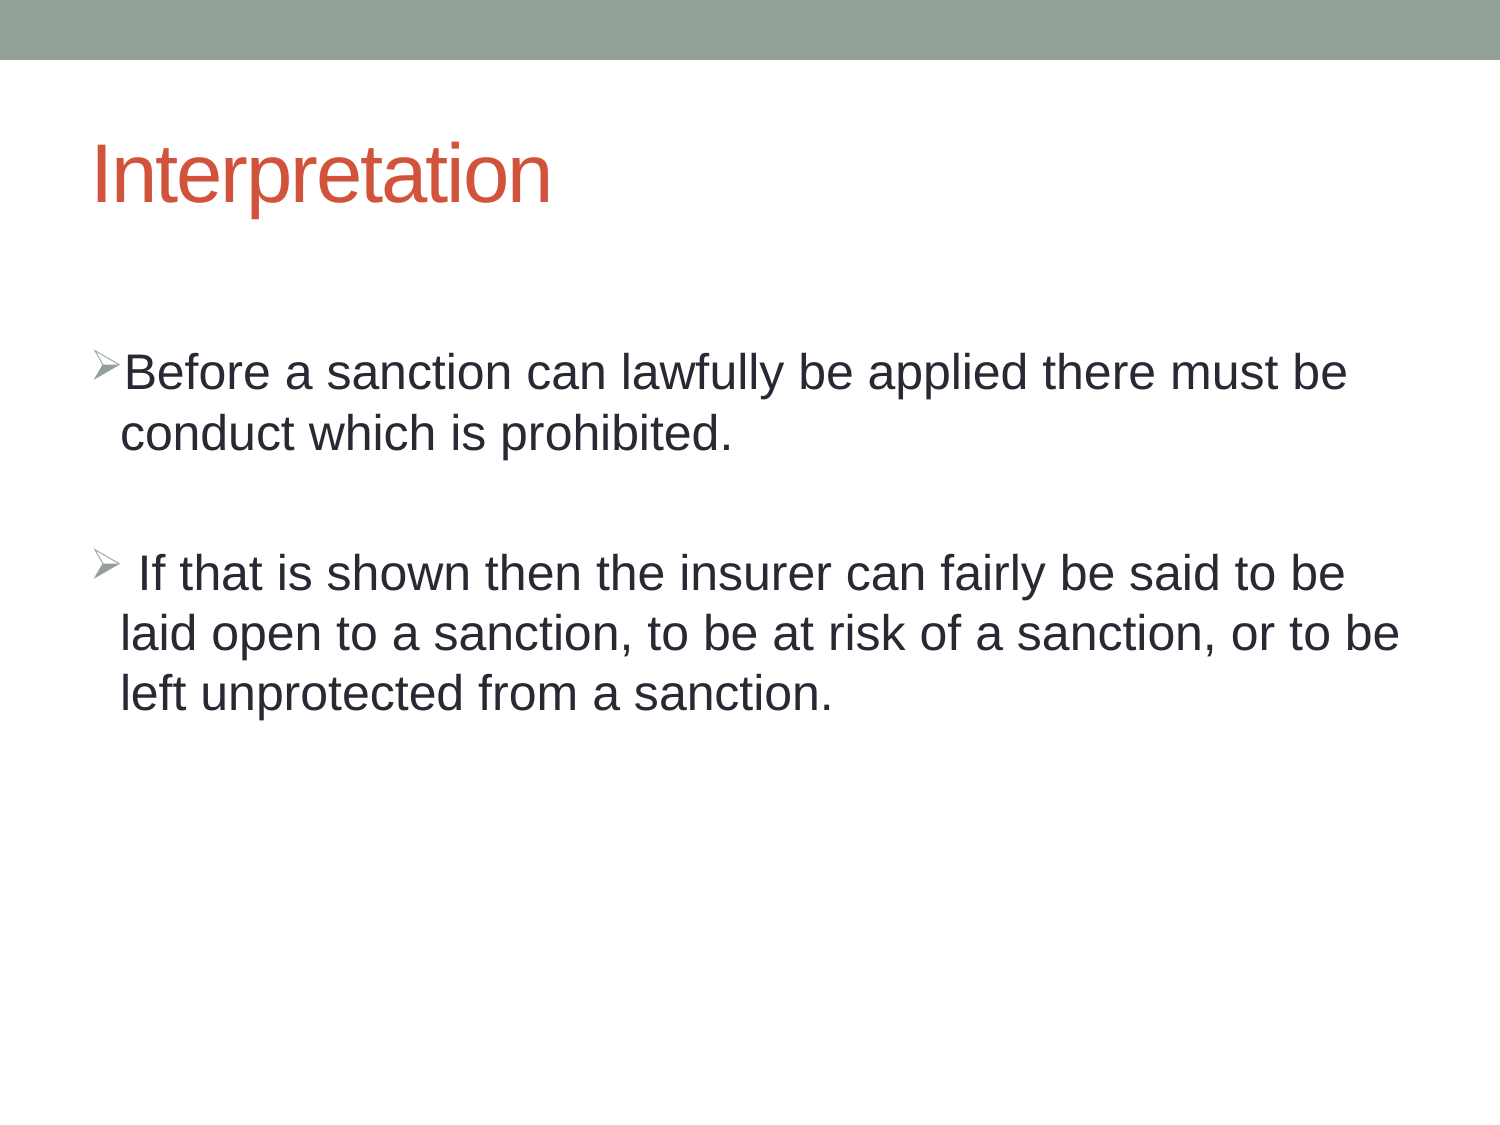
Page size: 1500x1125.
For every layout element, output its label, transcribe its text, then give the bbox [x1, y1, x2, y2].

title Interpretation [75, 87, 1425, 250]
list Before a sanction can lawfully be applied there must be conduct which is prohibited. If that is shown then the insurer can fairly be said to be laid open to a sanction, to be at risk of a sanction, or to be left unprotected from a sanction. [75, 262, 1425, 1063]
